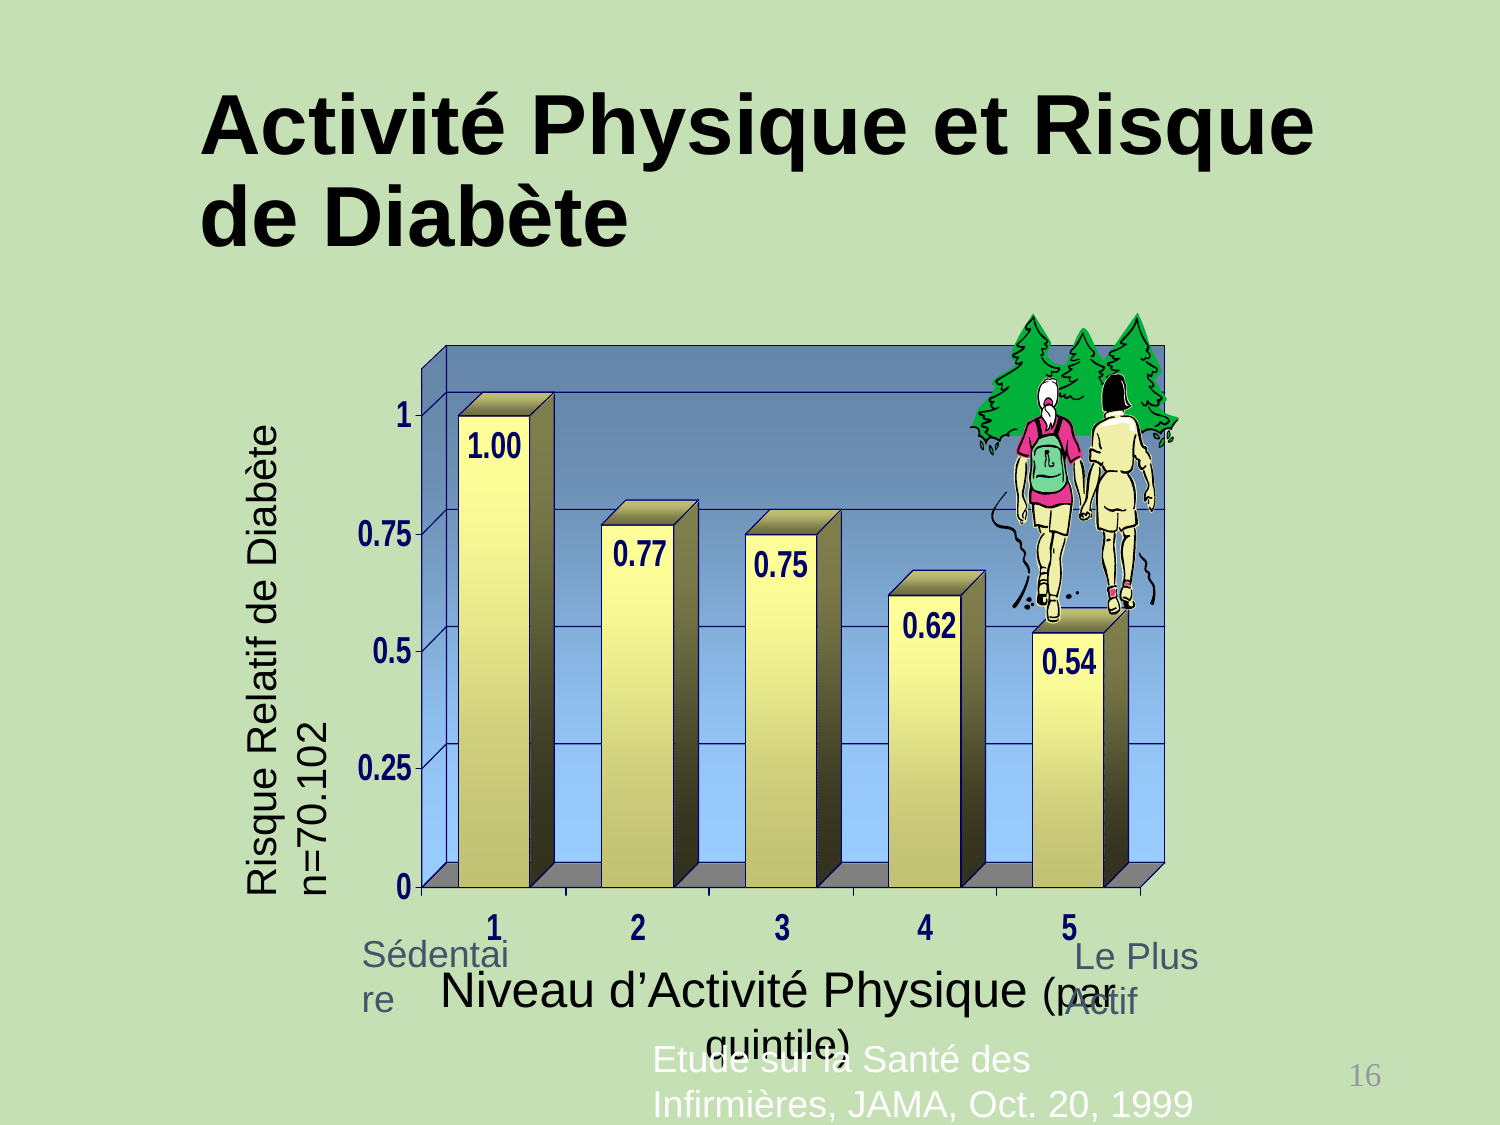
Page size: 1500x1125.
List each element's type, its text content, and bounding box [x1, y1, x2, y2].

text_box Le Plus Actif [1049, 924, 1275, 1030]
slide_number 16 [1238, 1042, 1397, 1103]
text_box Risque Relatif de Diabète n=70.102 [226, 362, 299, 912]
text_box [299, 312, 1257, 988]
text_box Etude sur la Santé des Infirmières, JAMA, Oct. 20, 1999 [637, 1027, 1238, 1125]
text_box Niveau d’Activité Physique (par quintile) [393, 988, 1049, 1075]
text_box Sédentaire [346, 988, 525, 1028]
picture [969, 312, 1180, 625]
title Activité Physique et Risque de Diabète [184, 72, 1397, 273]
